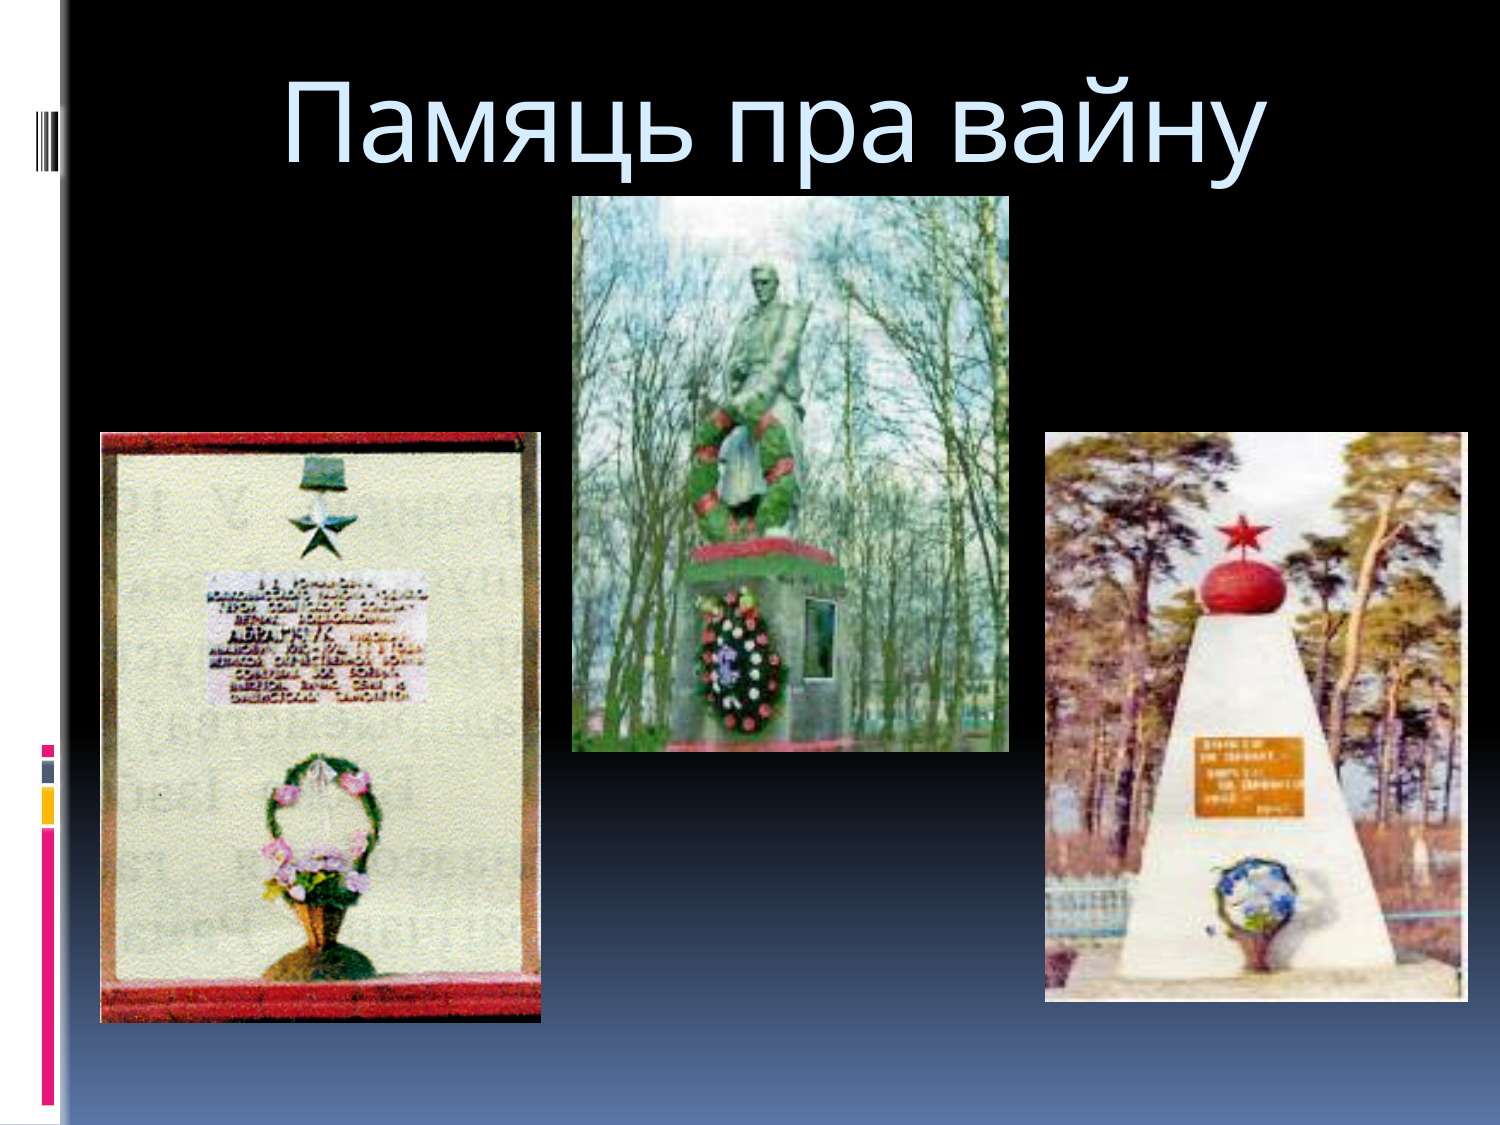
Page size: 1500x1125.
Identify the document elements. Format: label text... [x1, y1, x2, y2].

title Памяць пра вайну [135, 42, 1411, 193]
picture [1044, 432, 1468, 1002]
picture [572, 195, 1009, 752]
picture [99, 432, 542, 1024]
